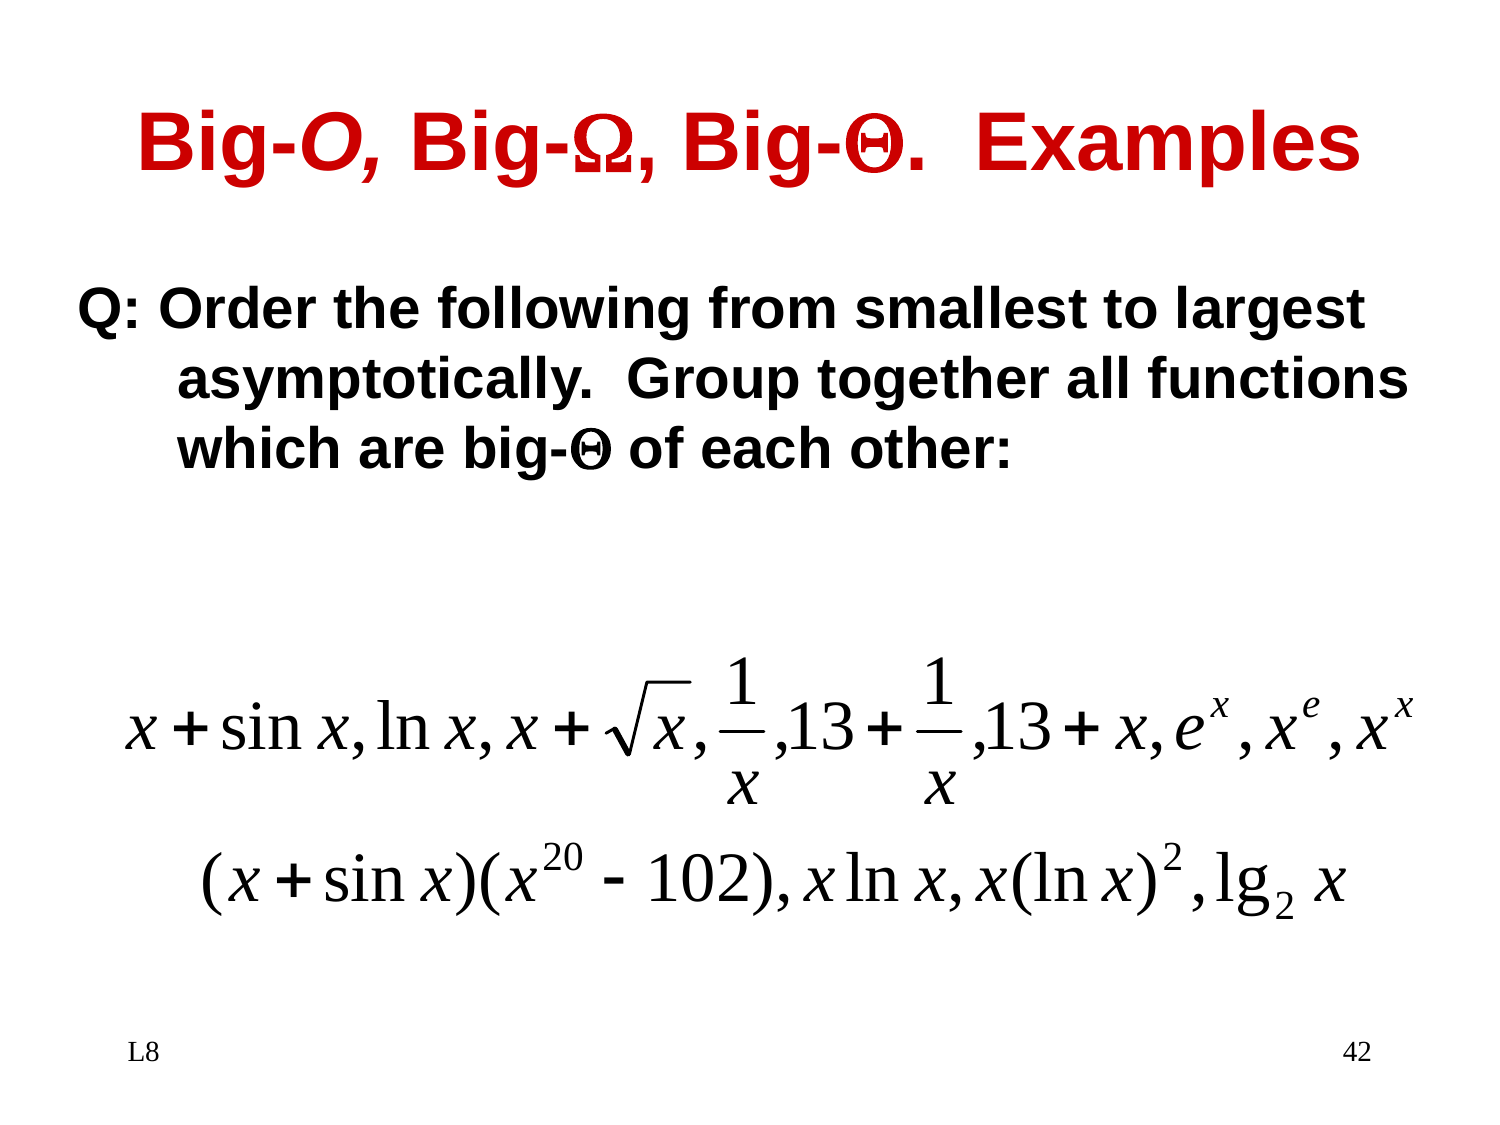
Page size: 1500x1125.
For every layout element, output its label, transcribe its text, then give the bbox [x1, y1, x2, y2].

title Big-O, Big-, Big-. Examples [0, 49, 1500, 226]
slide_number L8 [112, 1024, 426, 1101]
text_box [190, 824, 1357, 932]
slide_number 42 [1074, 1024, 1388, 1101]
list Q: Order the following from smallest to largest asymptotically. Group together all functions which are big- of each other: [62, 262, 1451, 1001]
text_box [112, 637, 1426, 821]
